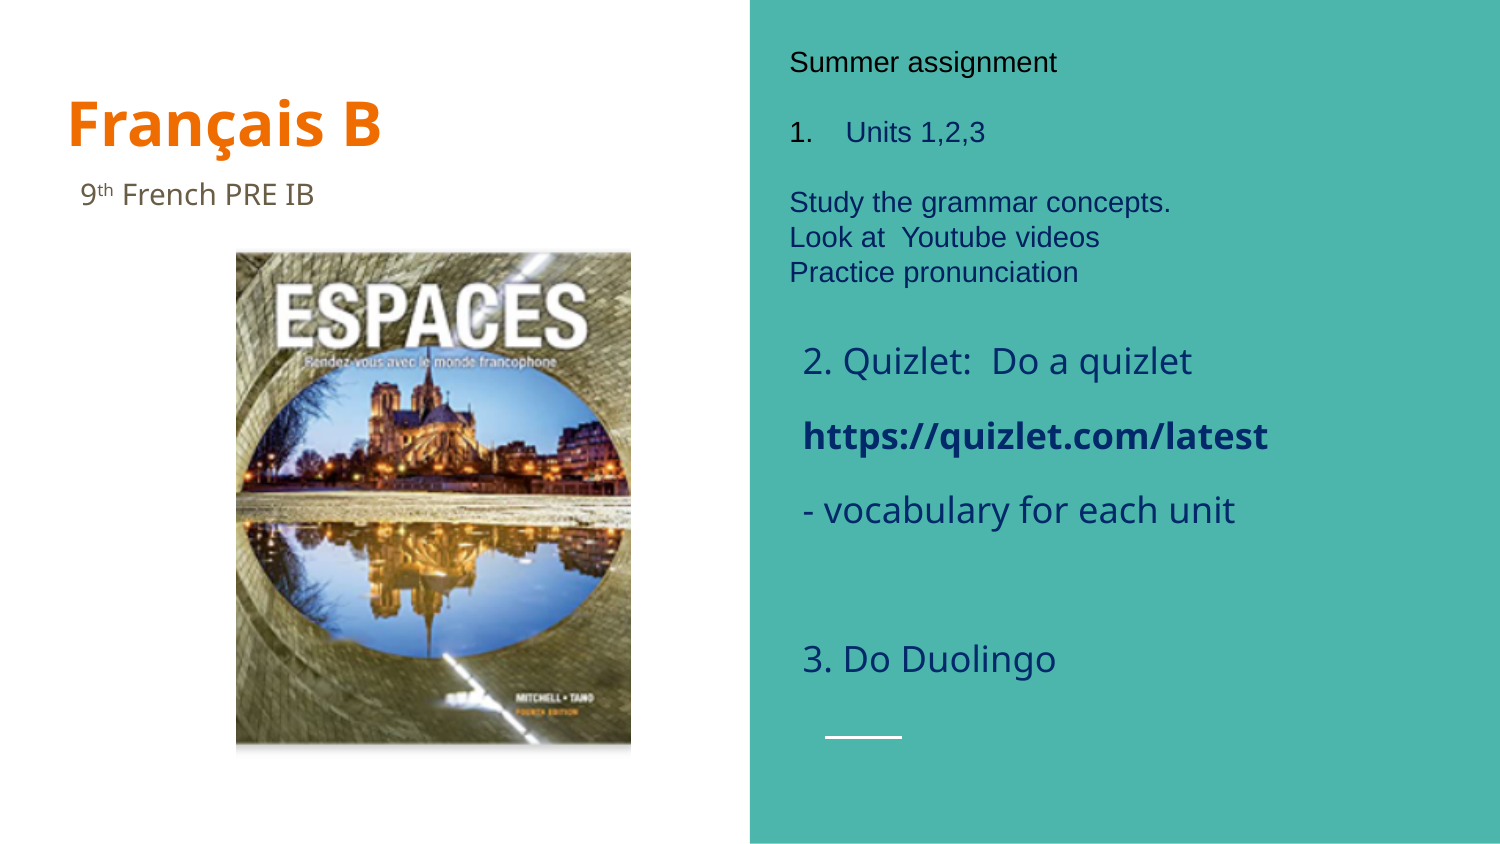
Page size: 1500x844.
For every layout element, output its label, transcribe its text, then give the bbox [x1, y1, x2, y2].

subtitle 9th French PRE IB [43, 160, 357, 228]
picture [236, 248, 631, 759]
title Français B [43, 36, 407, 174]
list 2. Quizlet: Do a quizlet https://quizlet.com/latest - vocabulary for each unit 3. Do Duolingo [787, 317, 1423, 844]
text_box Summer assignment Units 1,2,3 Study the grammar concepts. Look at Youtube videos Practice pronunciation [774, 36, 1188, 296]
